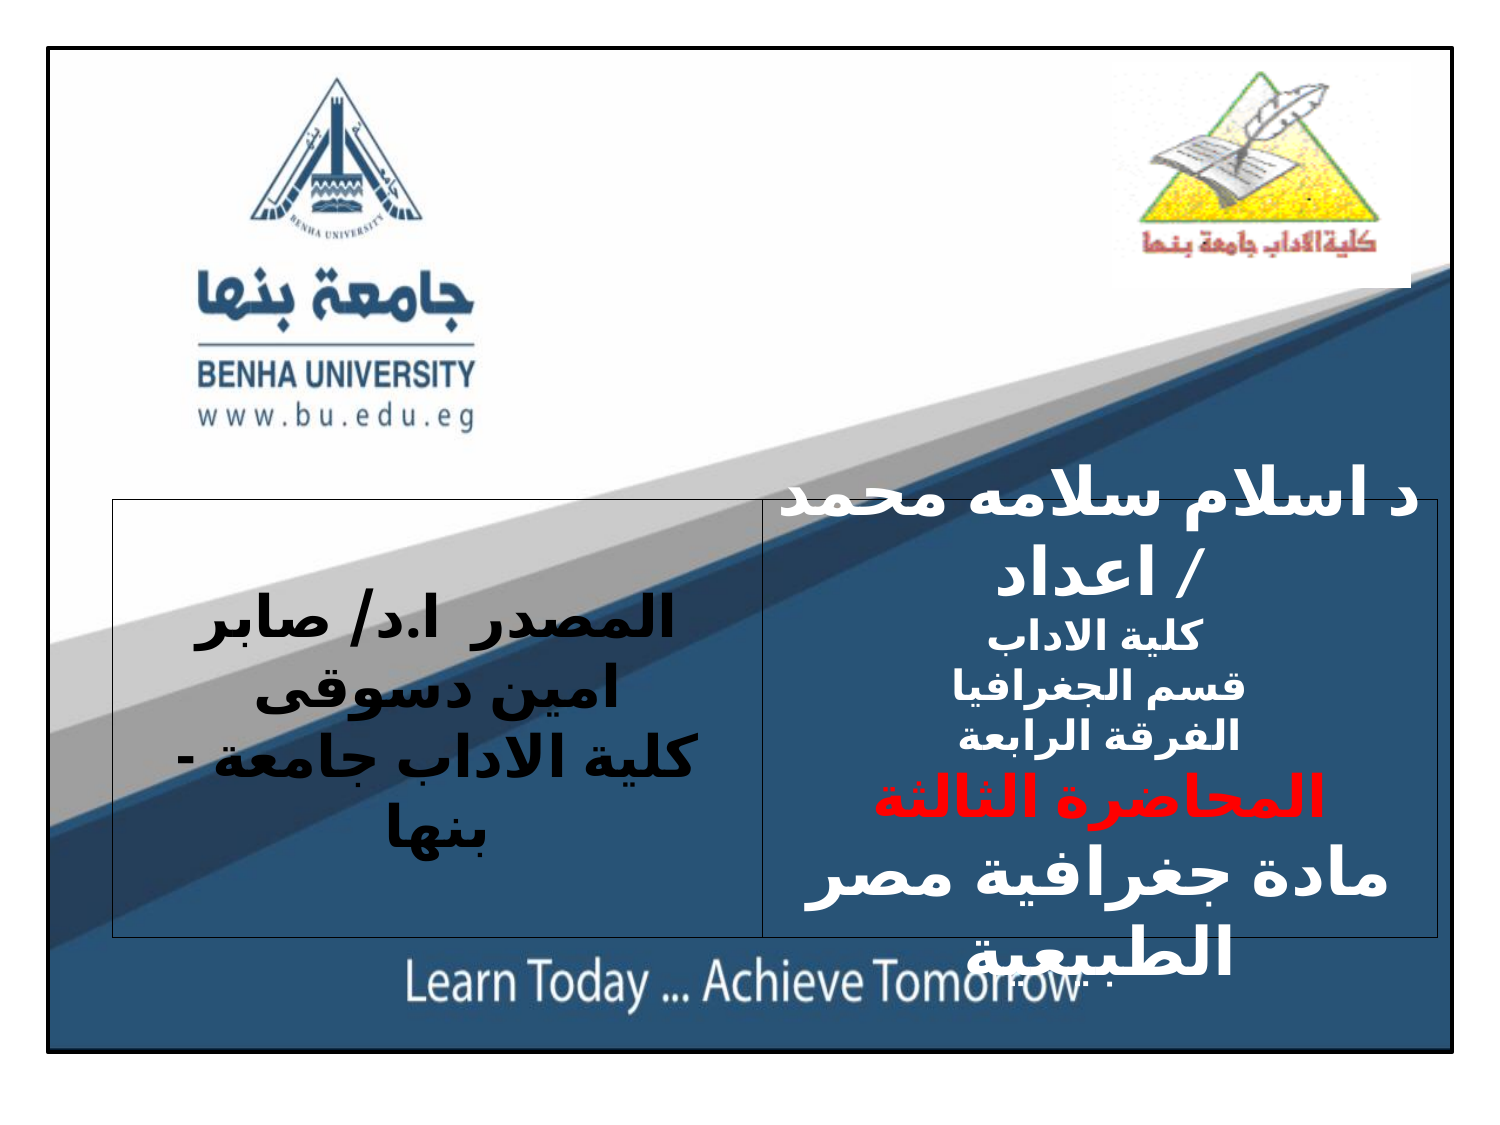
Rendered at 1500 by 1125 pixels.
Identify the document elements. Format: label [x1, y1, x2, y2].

picture [49, 49, 1451, 1051]
